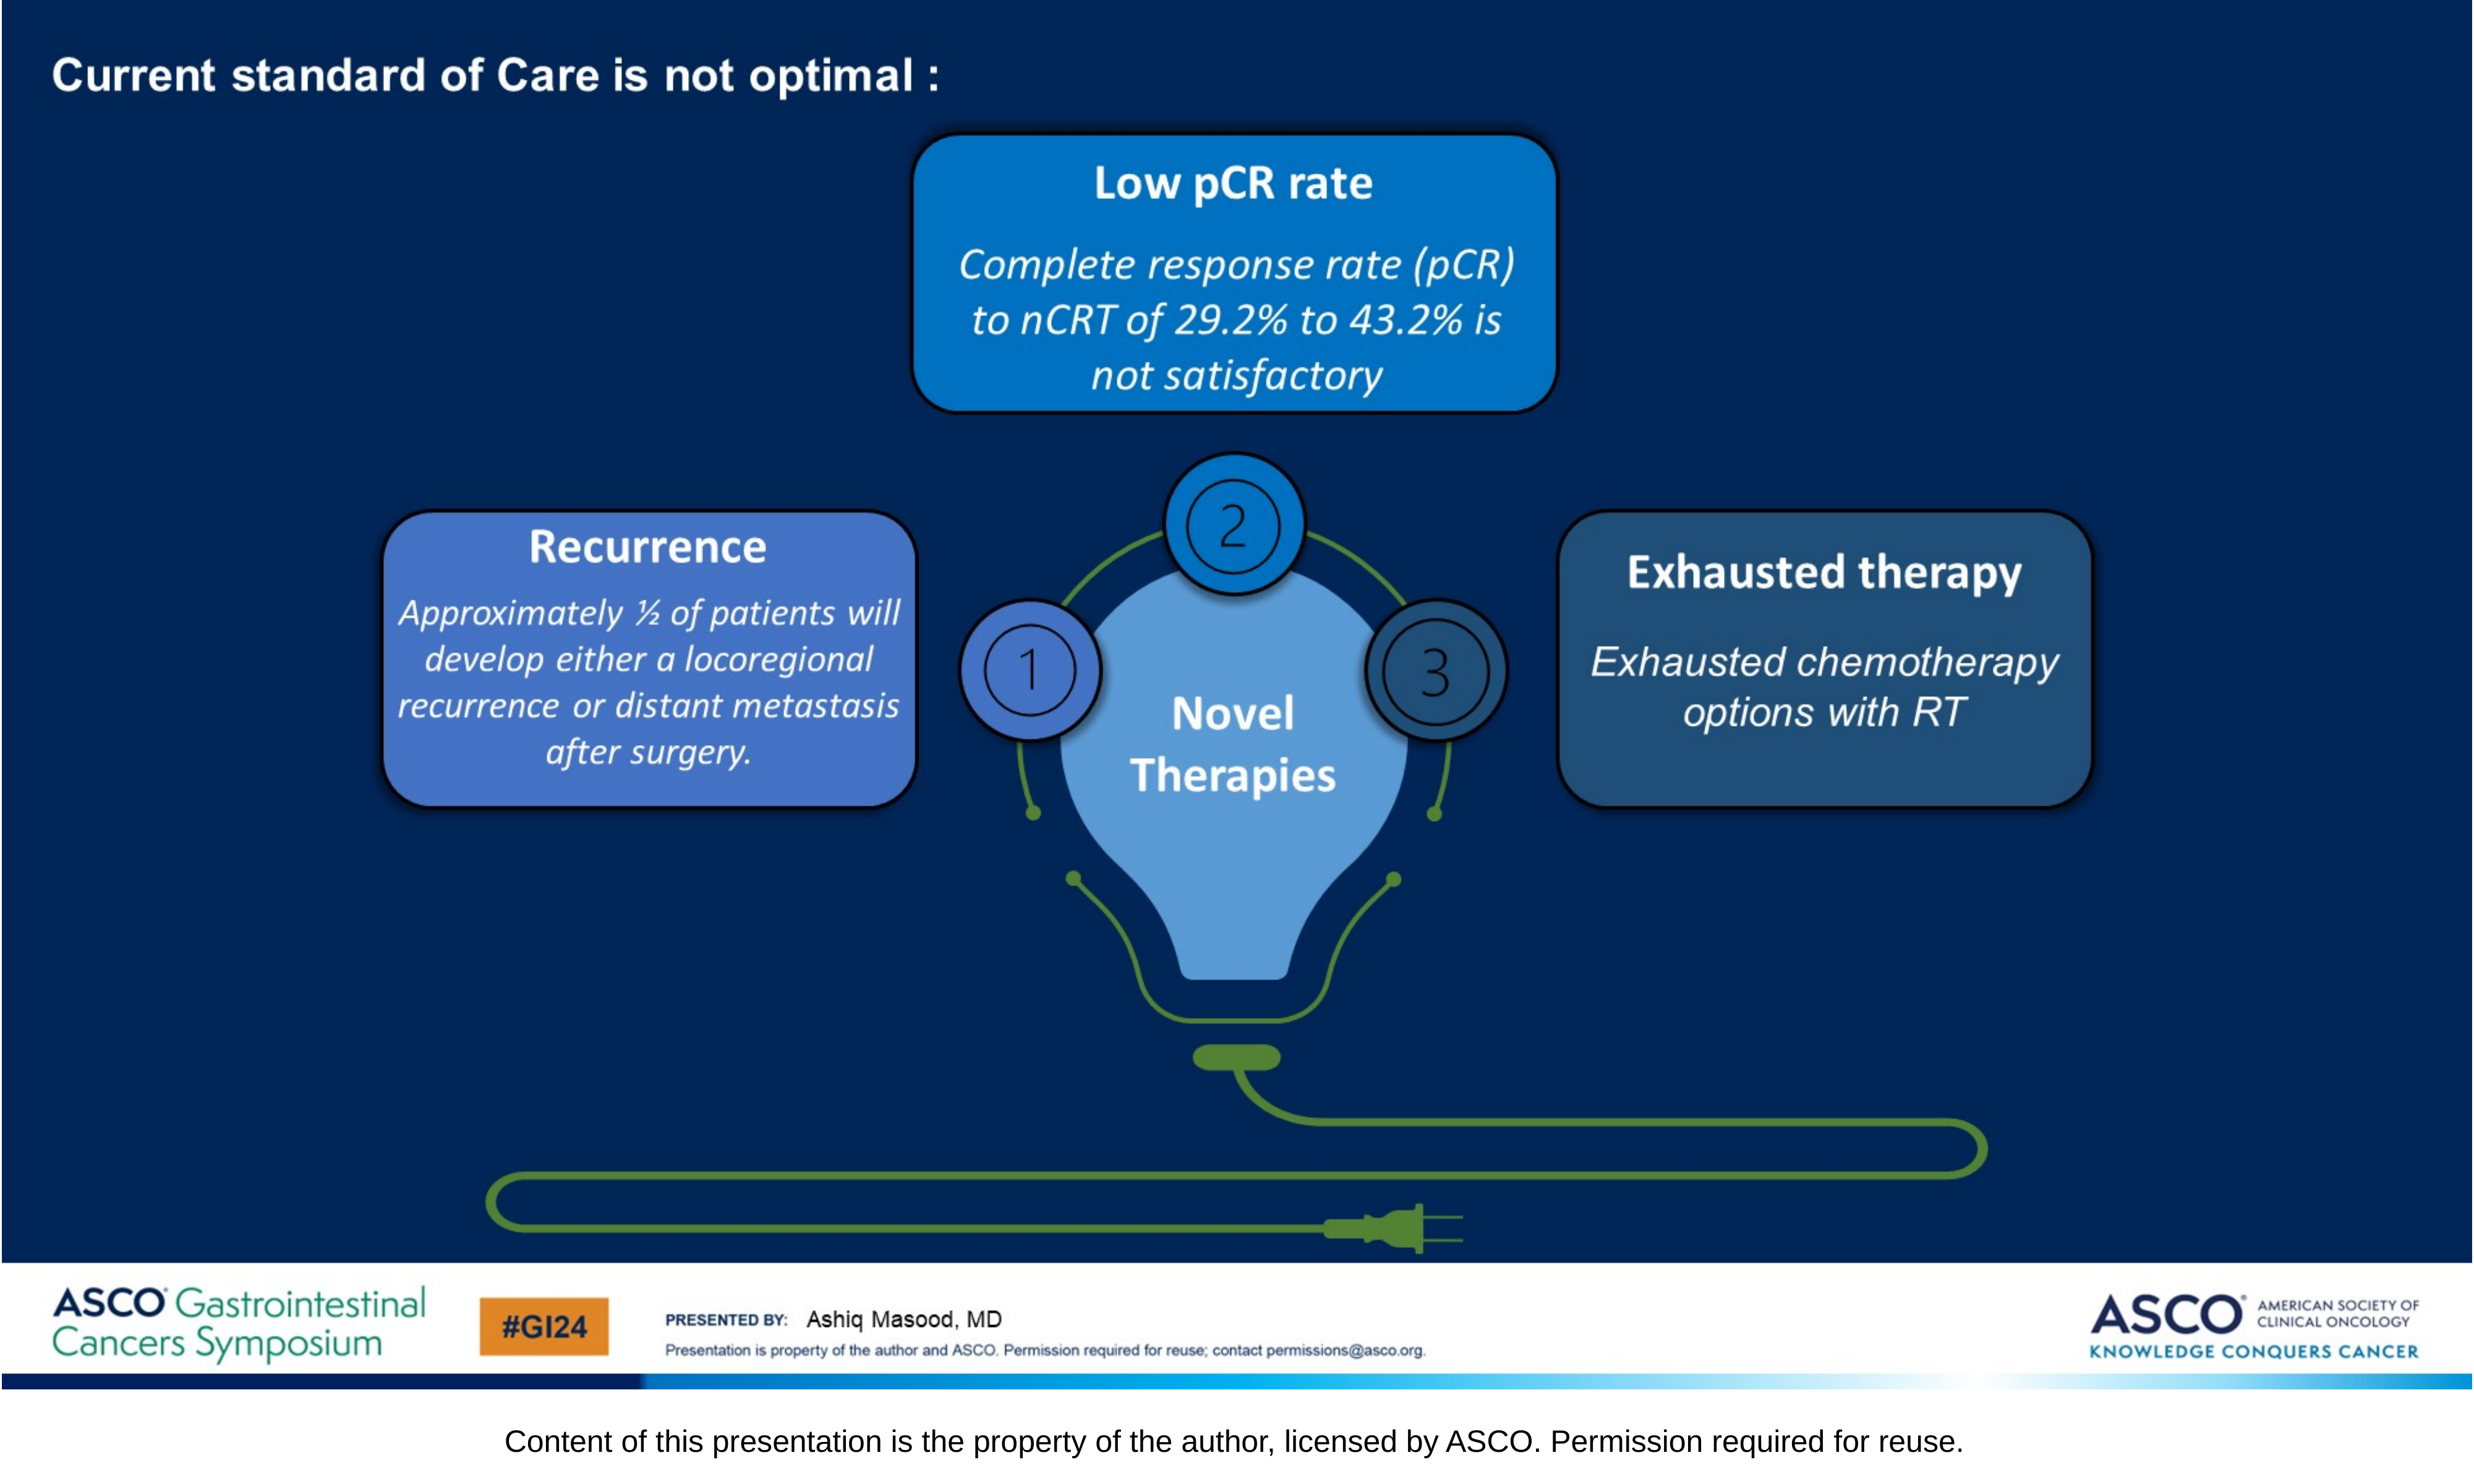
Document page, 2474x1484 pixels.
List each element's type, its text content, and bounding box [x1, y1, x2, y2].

text_box Content of this presentation is the property of the author, licensed by ASCO. Permission required for reuse. [0, 1399, 2474, 1477]
picture [2, 0, 2472, 1389]
